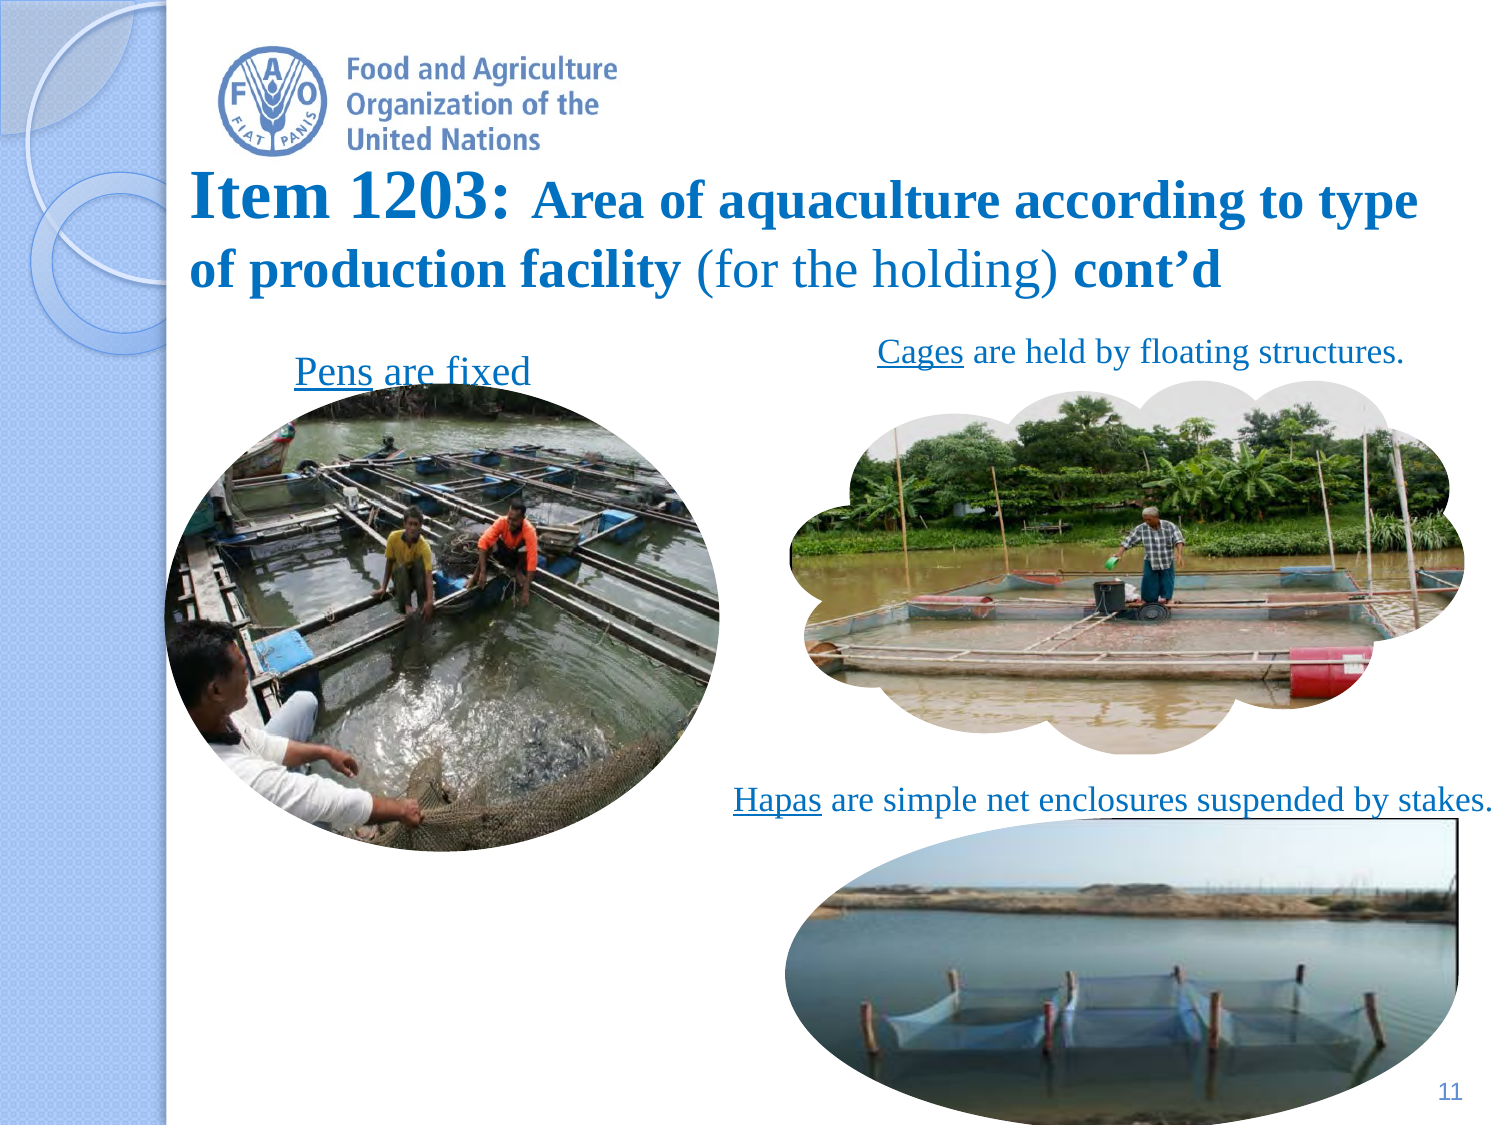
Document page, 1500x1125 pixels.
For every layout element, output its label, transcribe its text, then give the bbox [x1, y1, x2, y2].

title Item 1203: Area of aquaculture according to type of production facility (for the holding) cont’d [174, 140, 1459, 307]
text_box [789, 320, 1500, 755]
picture [164, 383, 720, 852]
list Pens are fixed [279, 324, 605, 380]
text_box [718, 768, 1500, 1125]
picture [172, 5, 661, 204]
